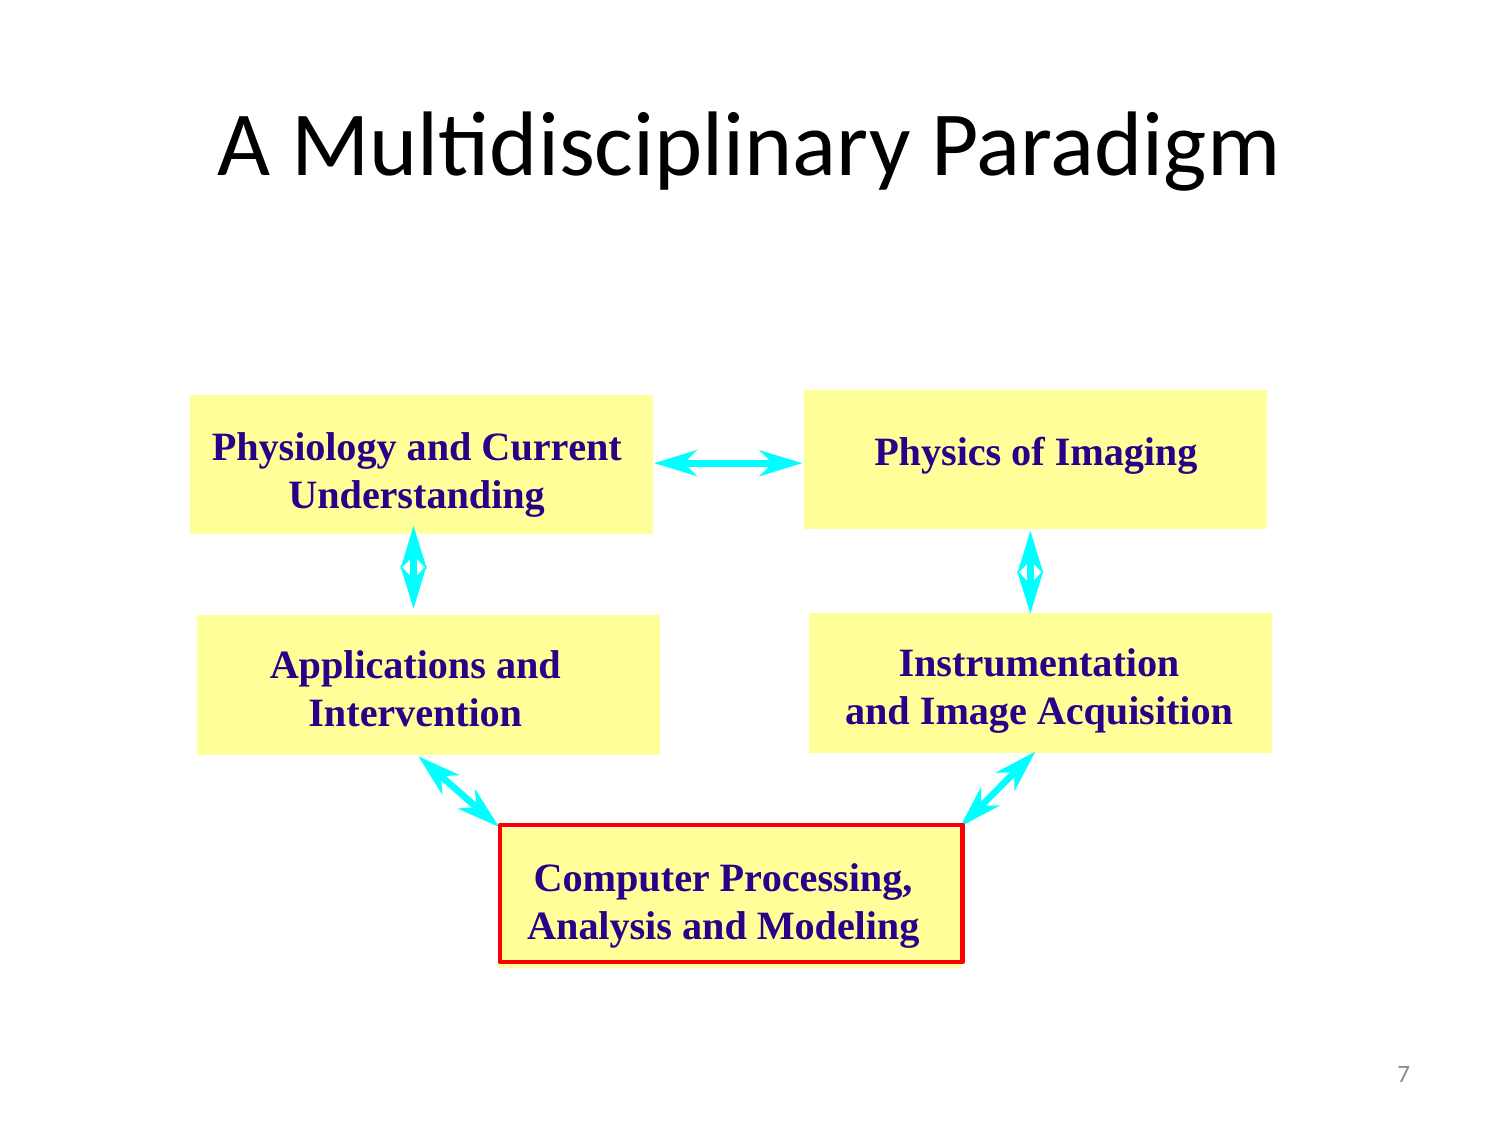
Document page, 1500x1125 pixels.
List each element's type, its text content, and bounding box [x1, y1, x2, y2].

picture [187, 387, 1275, 971]
slide_number 7 [1074, 1042, 1425, 1103]
title A Multidisciplinary Paradigm [75, 45, 1425, 233]
